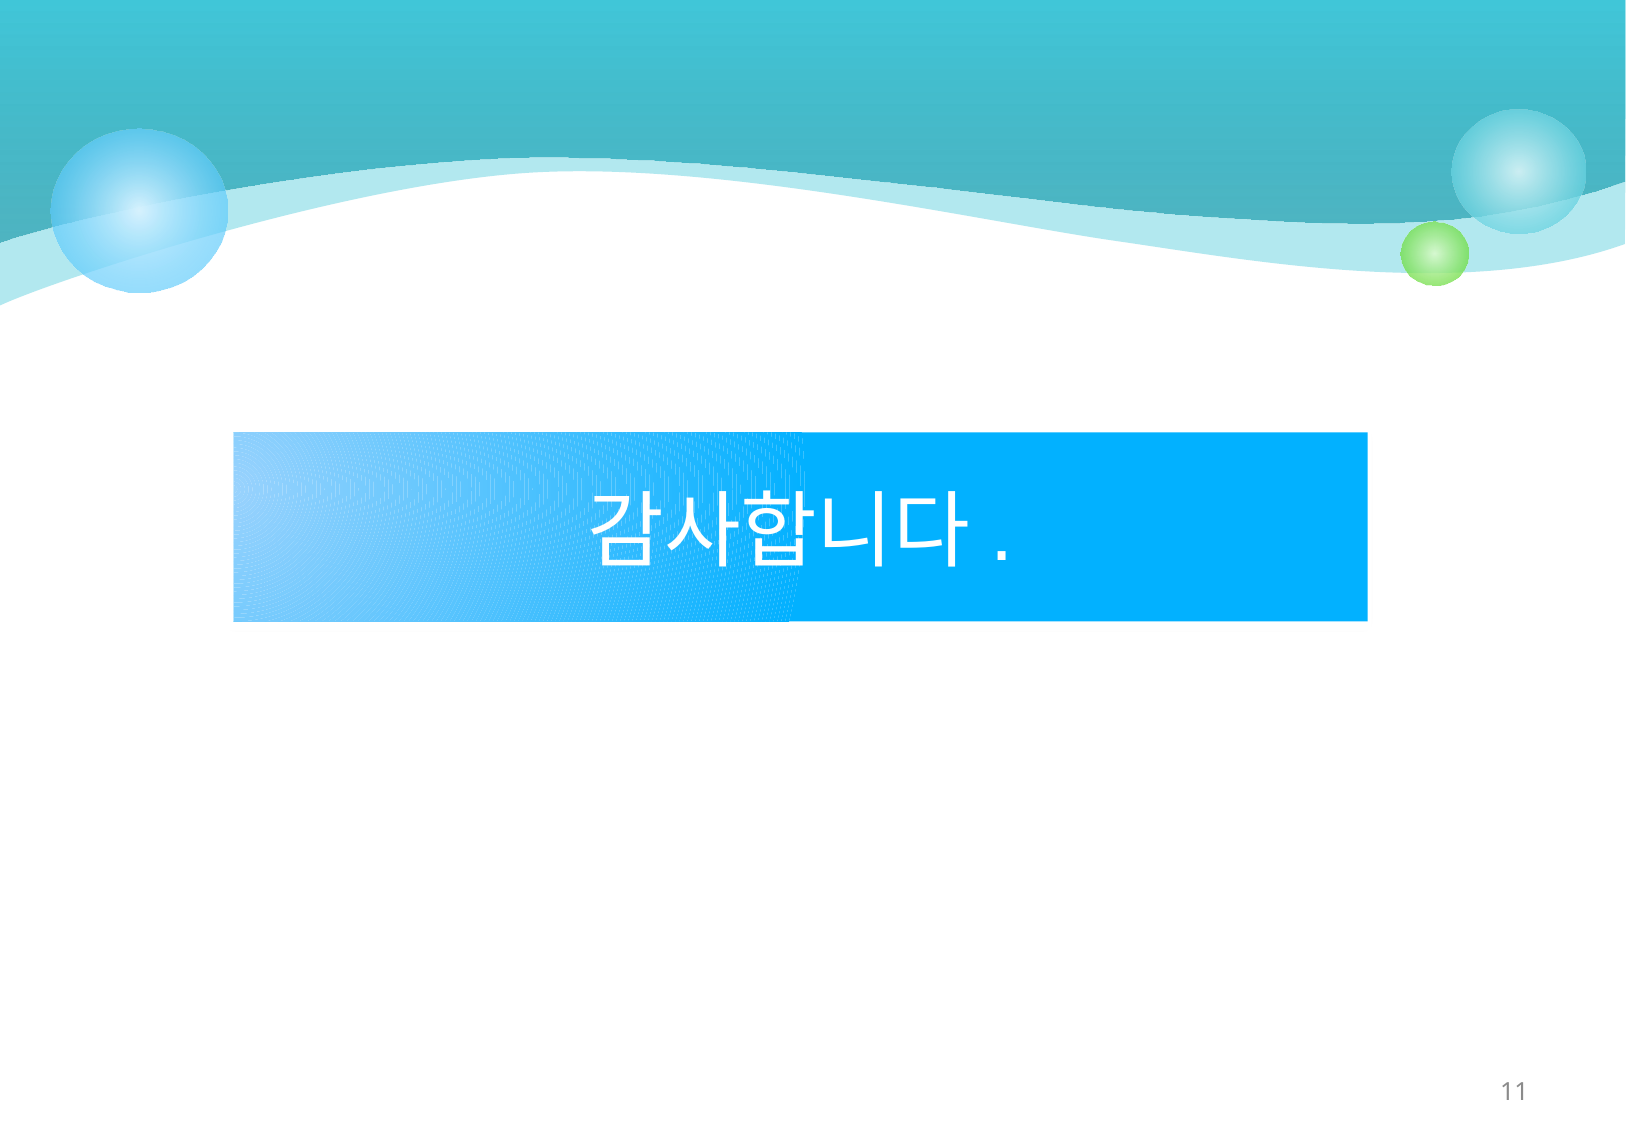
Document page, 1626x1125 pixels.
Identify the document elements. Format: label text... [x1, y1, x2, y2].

slide_number 11 [1164, 1072, 1544, 1113]
text_box 감사합니다. [233, 432, 1368, 622]
